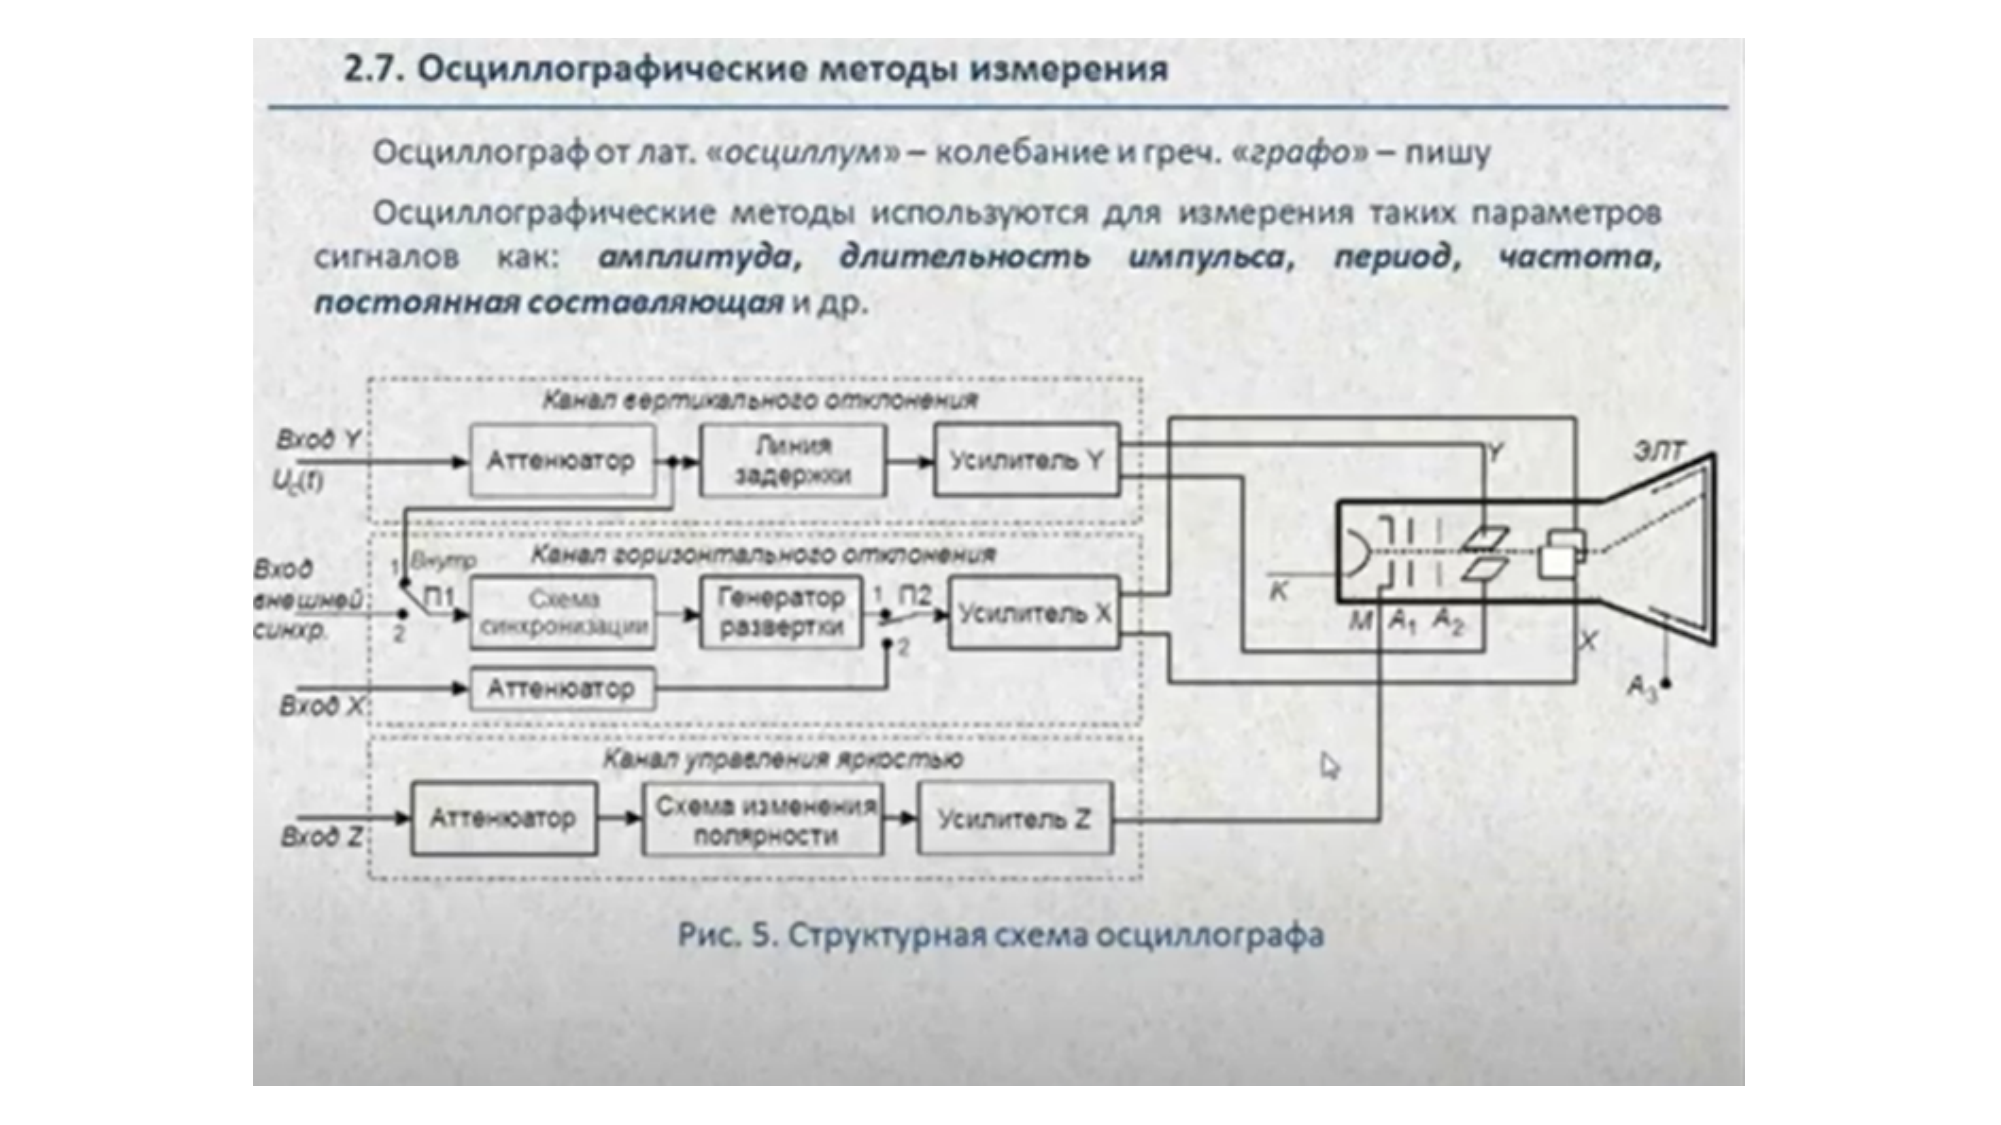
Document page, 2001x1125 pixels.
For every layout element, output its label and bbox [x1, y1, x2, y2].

picture [253, 38, 1745, 1086]
